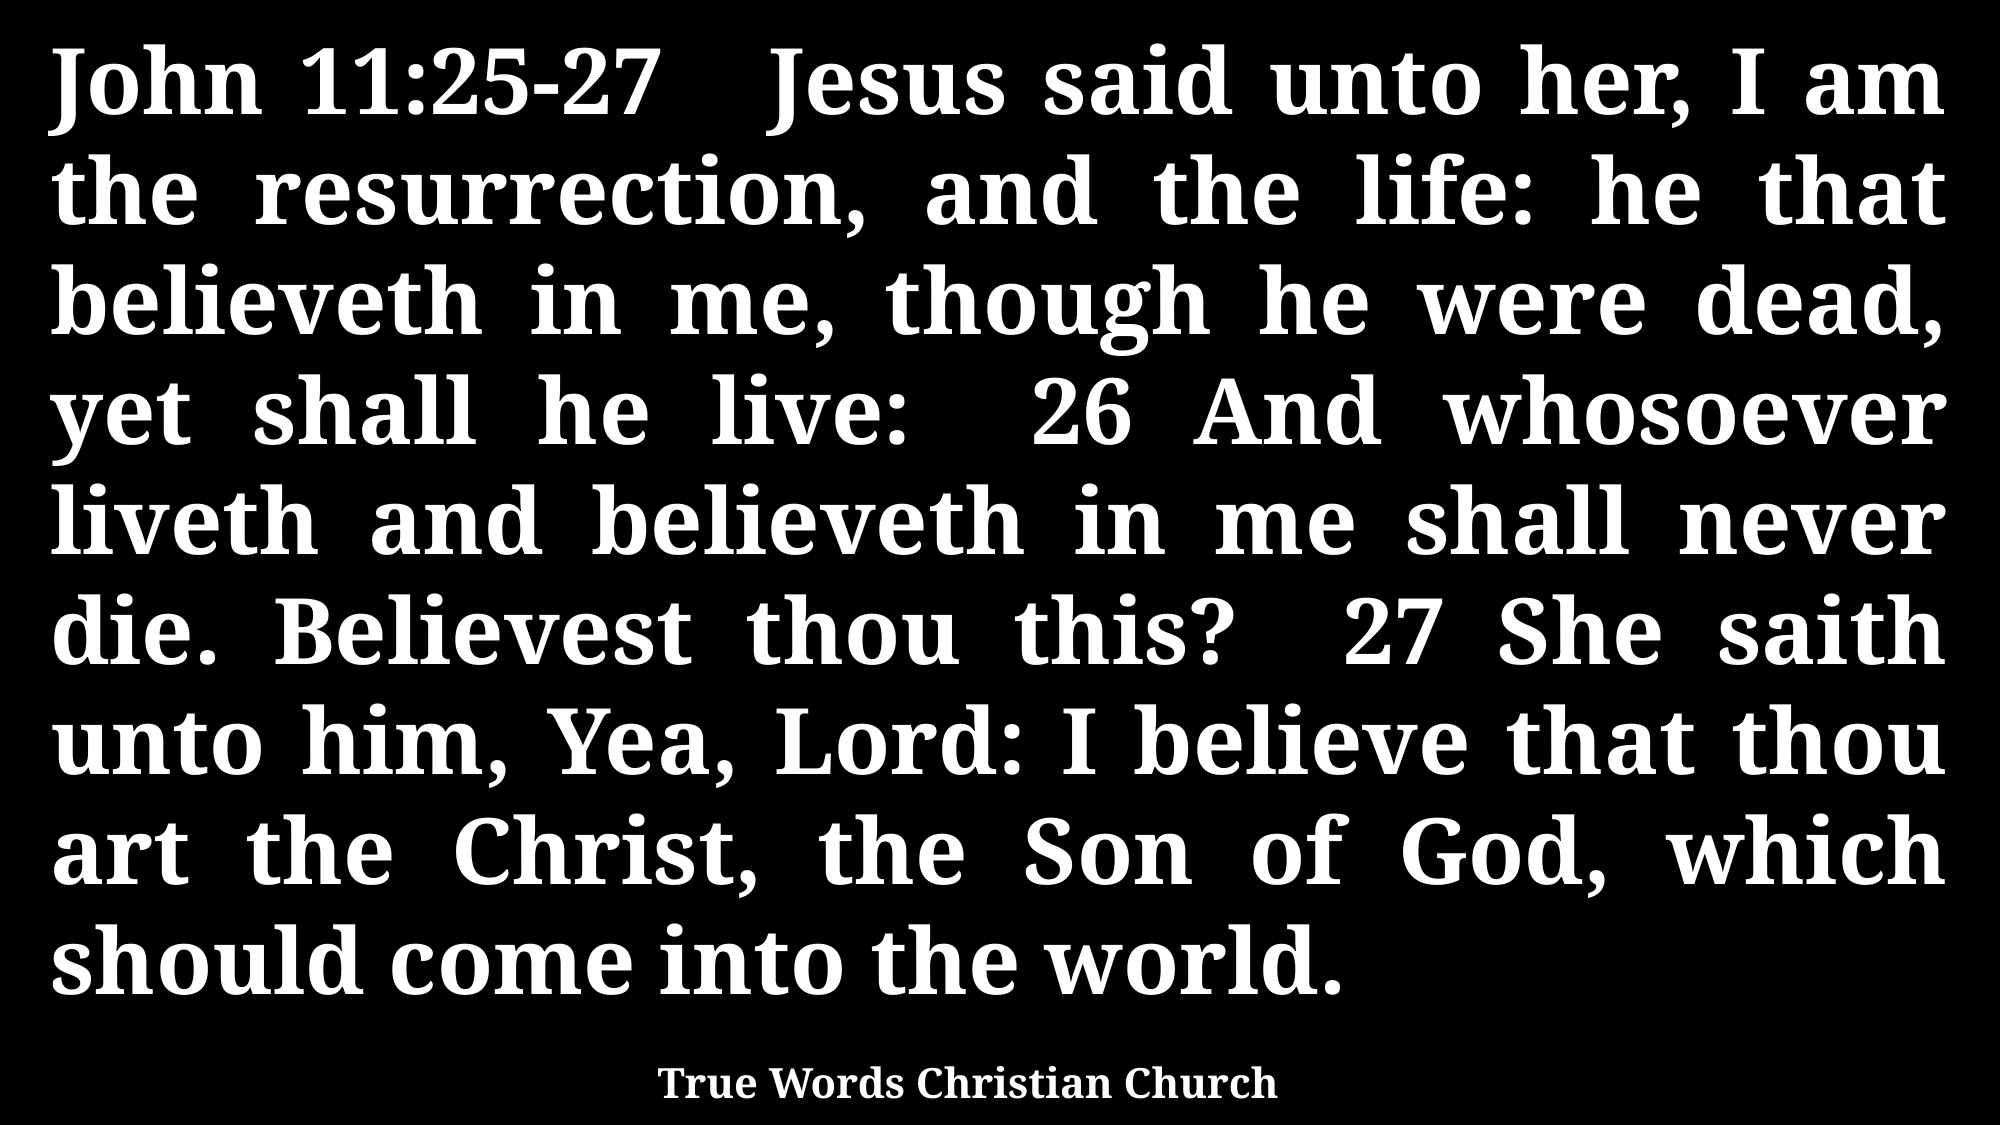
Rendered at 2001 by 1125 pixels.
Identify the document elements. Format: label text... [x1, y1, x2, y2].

text_box John 11:25-27 Jesus said unto her, I am the resurrection, and the life: he that believeth in me, though he were dead, yet shall he live: 26 And whosoever liveth and believeth in me shall never die. Believest thou this? 27 She saith unto him, Yea, Lord: I believe that thou art the Christ, the Son of God, which should come into the world. [35, 15, 1965, 1021]
text_box True Words Christian Church [642, 1049, 1294, 1114]
